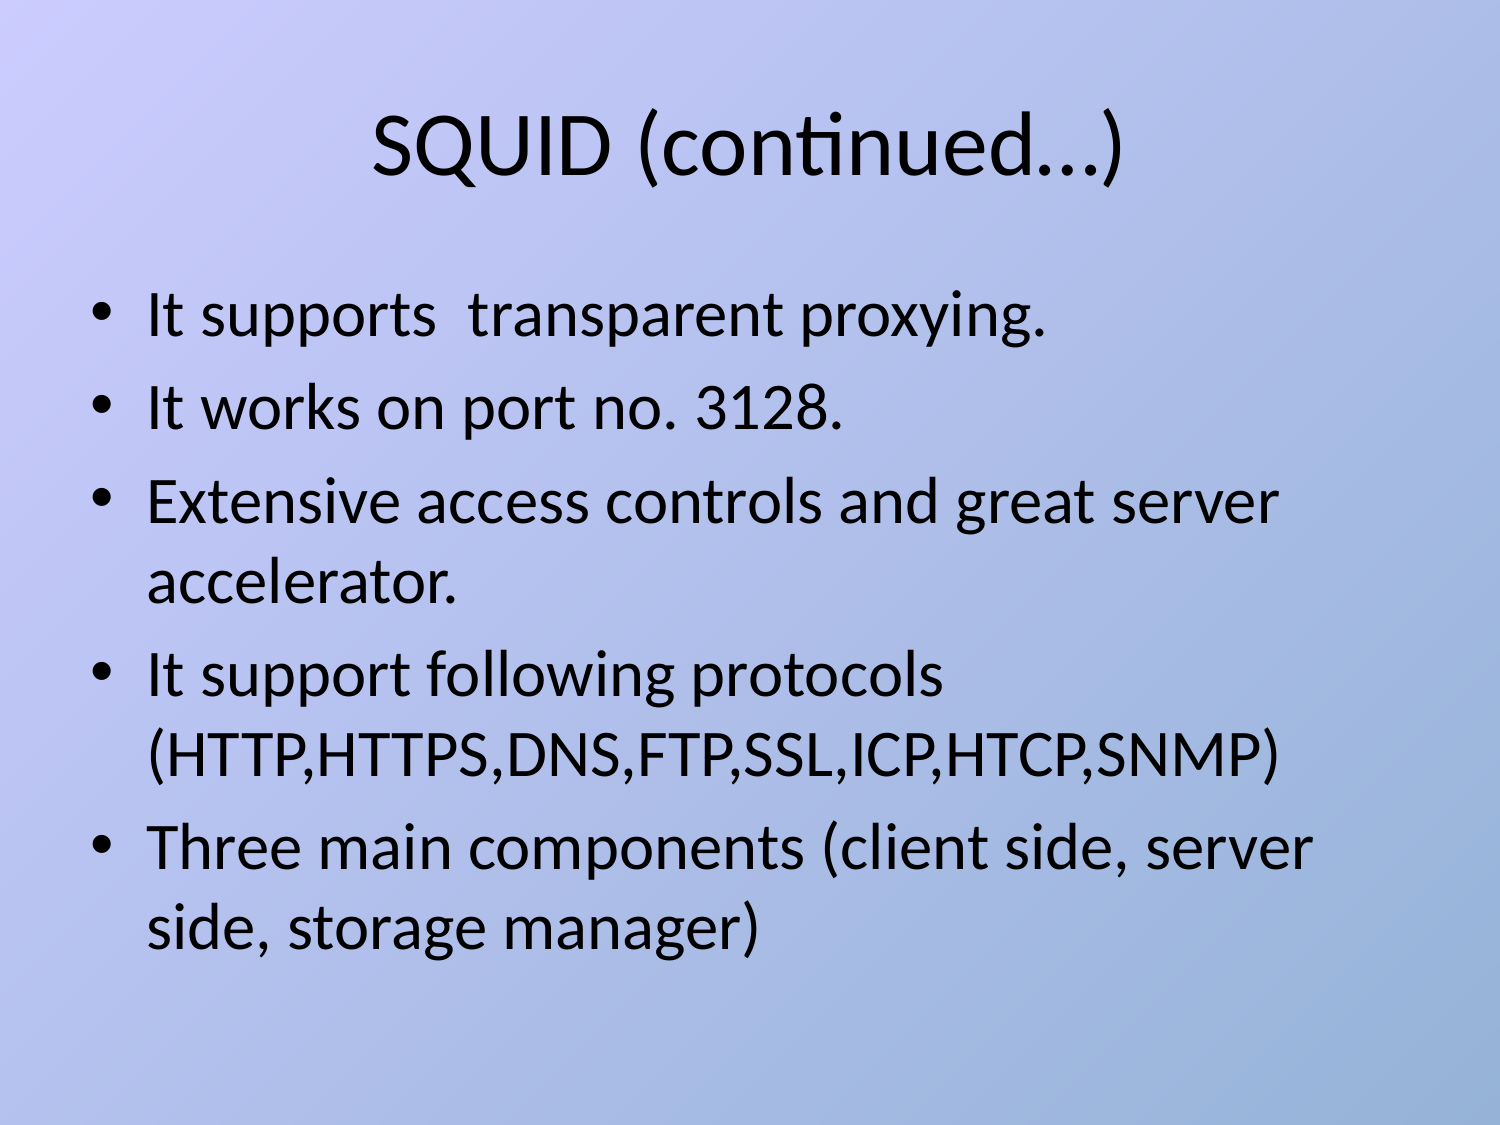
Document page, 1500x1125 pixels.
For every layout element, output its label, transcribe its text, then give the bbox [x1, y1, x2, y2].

title SQUID (continued…) [75, 45, 1425, 233]
list It supports transparent proxying. It works on port no. 3128. Extensive access controls and great server accelerator. It support following protocols (HTTP,HTTPS,DNS,FTP,SSL,ICP,HTCP,SNMP) Three main components (client side, server side, storage manager) [75, 262, 1425, 1005]
